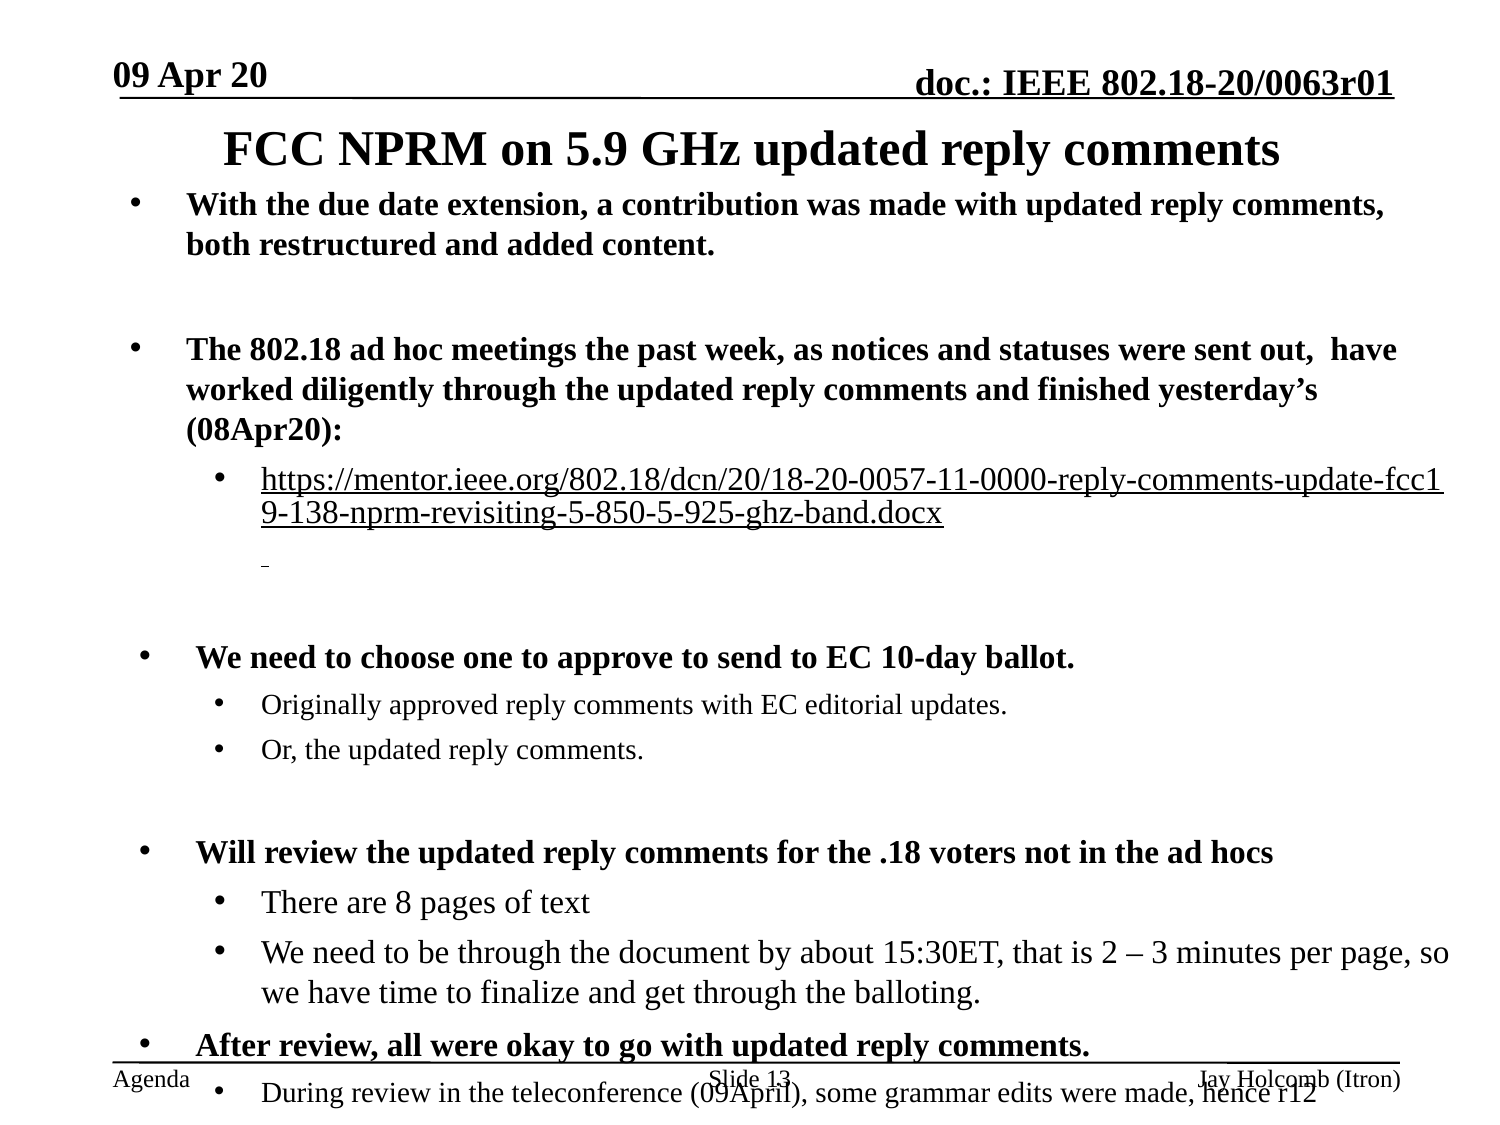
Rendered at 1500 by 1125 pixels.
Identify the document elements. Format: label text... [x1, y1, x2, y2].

list With the due date extension, a contribution was made with updated reply comments, both restructured and added content. The 802.18 ad hoc meetings the past week, as notices and statuses were sent out, have worked diligently through the updated reply comments and finished yesterday’s (08Apr20): https://mentor.ieee.org/802.18/dcn/20/18-20-0057-11-0000-reply-comments-update-fcc19-138-nprm-revisiting-5-850-5-925-ghz-band.docx We need to choose one to approve to send to EC 10-day ballot. Originally approved reply comments with EC editorial updates. Or, the updated reply comments. Will review the updated reply comments for the .18 voters not in the ad hocs There are 8 pages of text We need to be through the document by about 15:30ET, that is 2 – 3 minutes per page, so we have time to finalize and get through the balloting. After review, all were okay to go with updated reply comments. During review in the teleconference (09April), some grammar edits were made, hence r12 Then a clean r13 was made to vote on and send to LMSC(EC) [114, 174, 1474, 1050]
slide_number Slide 13 [699, 1061, 800, 1123]
footer Jay Holcomb (Itron) [878, 1061, 1402, 1093]
title FCC NPRM on 5.9 GHz updated reply comments [114, 103, 1390, 174]
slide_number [112, 49, 488, 95]
